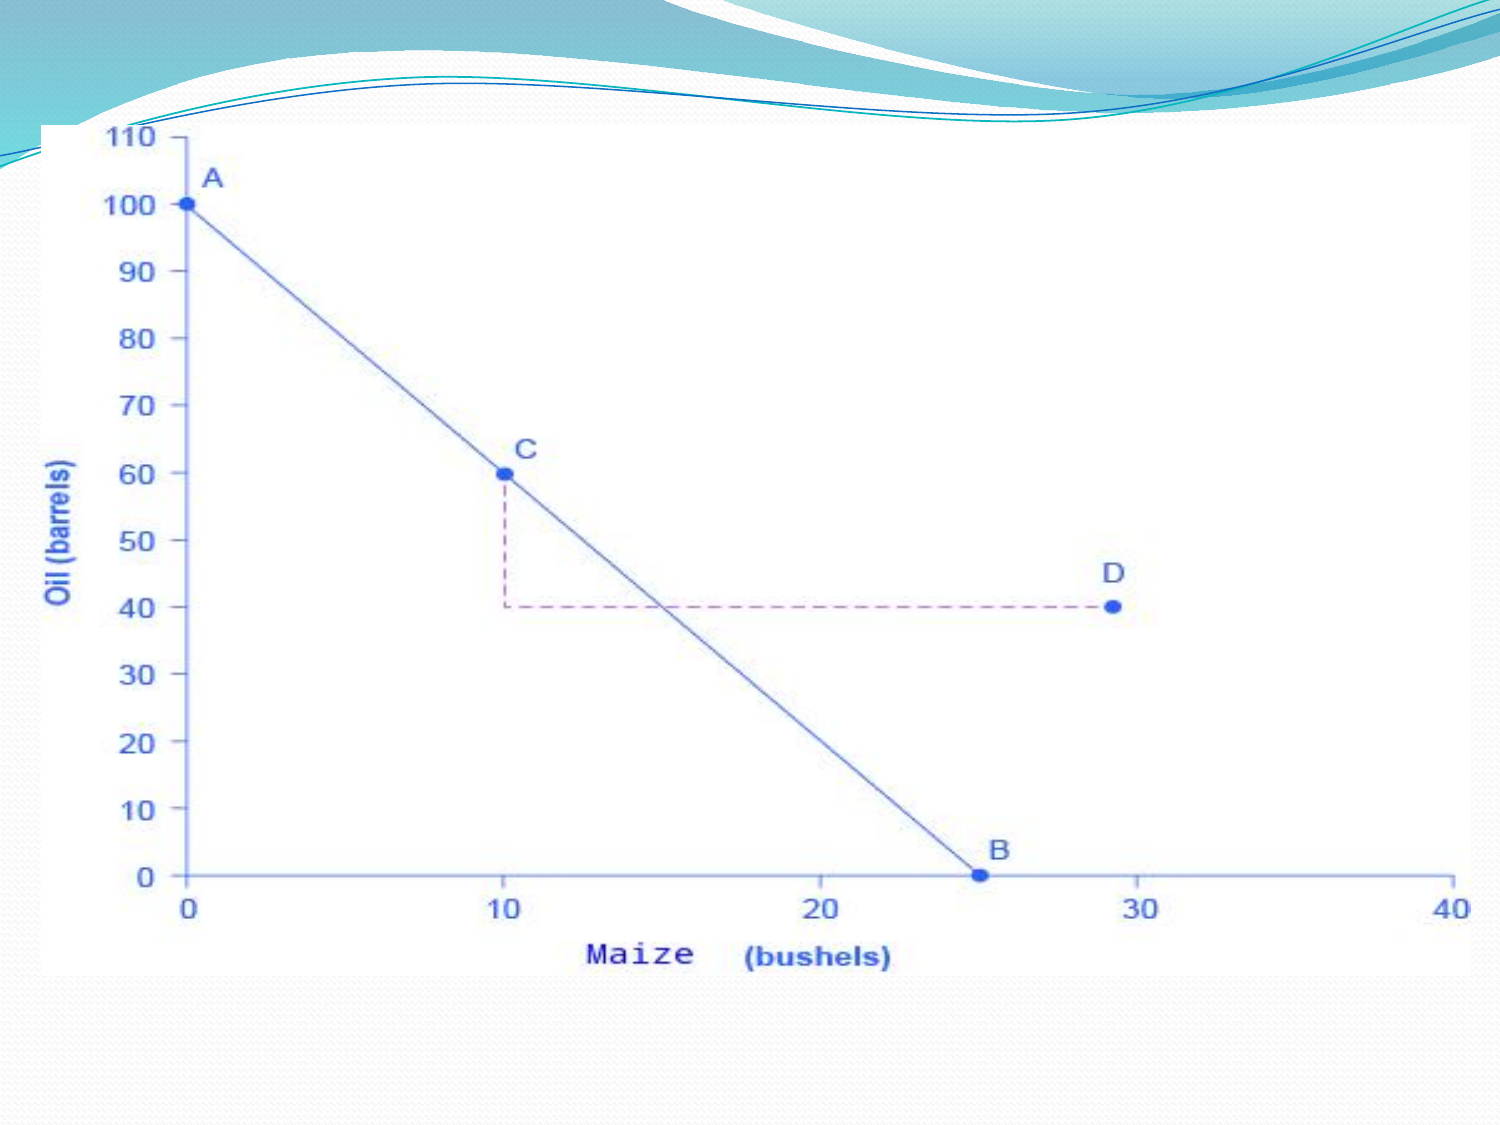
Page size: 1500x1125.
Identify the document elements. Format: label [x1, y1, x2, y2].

picture [41, 125, 1471, 977]
